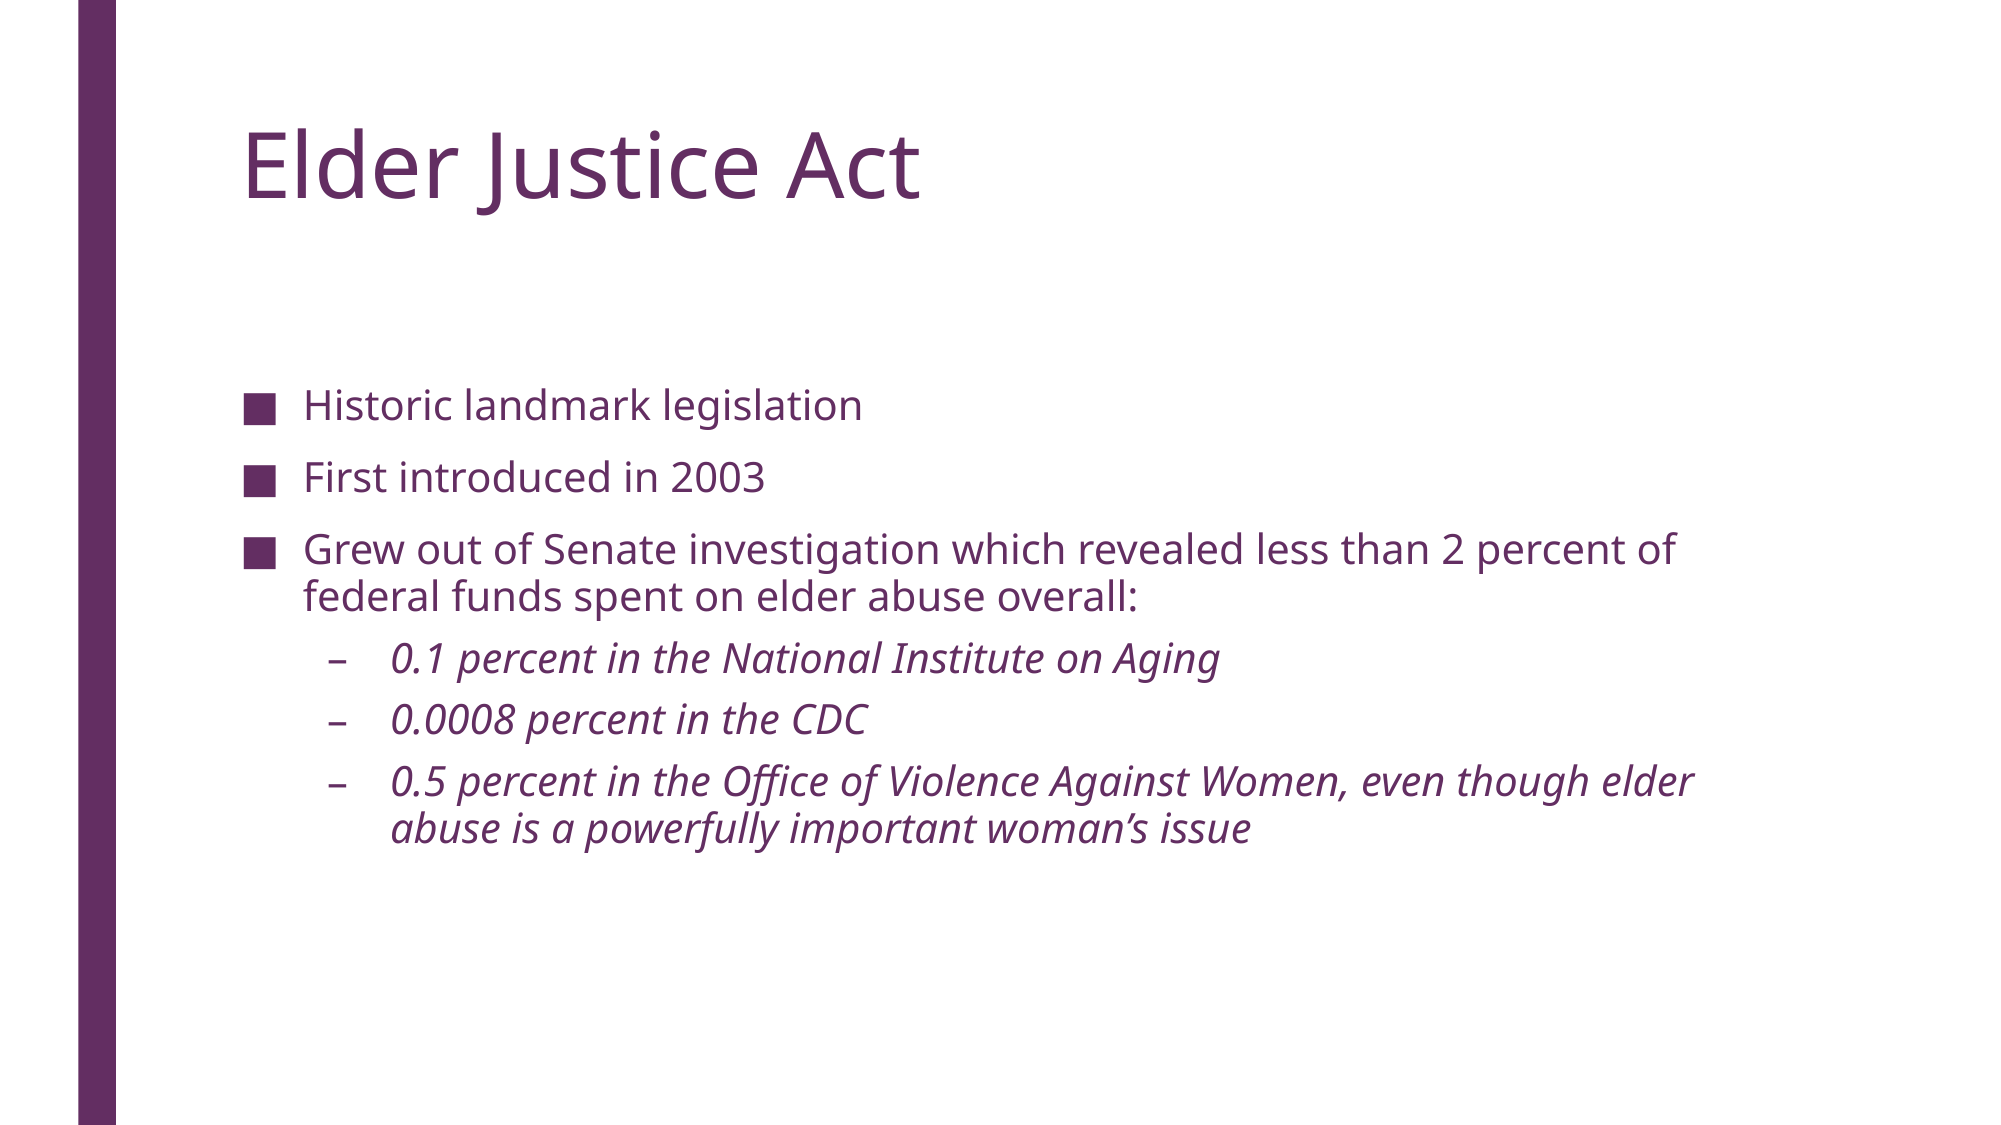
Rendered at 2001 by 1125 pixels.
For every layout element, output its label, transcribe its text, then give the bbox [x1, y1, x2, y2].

title Elder Justice Act [225, 112, 1800, 357]
list Historic landmark legislation First introduced in 2003 Grew out of Senate investigation which revealed less than 2 percent of federal funds spent on elder abuse overall: 0.1 percent in the National Institute on Aging 0.0008 percent in the CDC 0.5 percent in the Office of Violence Against Women, even though elder abuse is a powerfully important woman’s issue [225, 375, 1800, 963]
